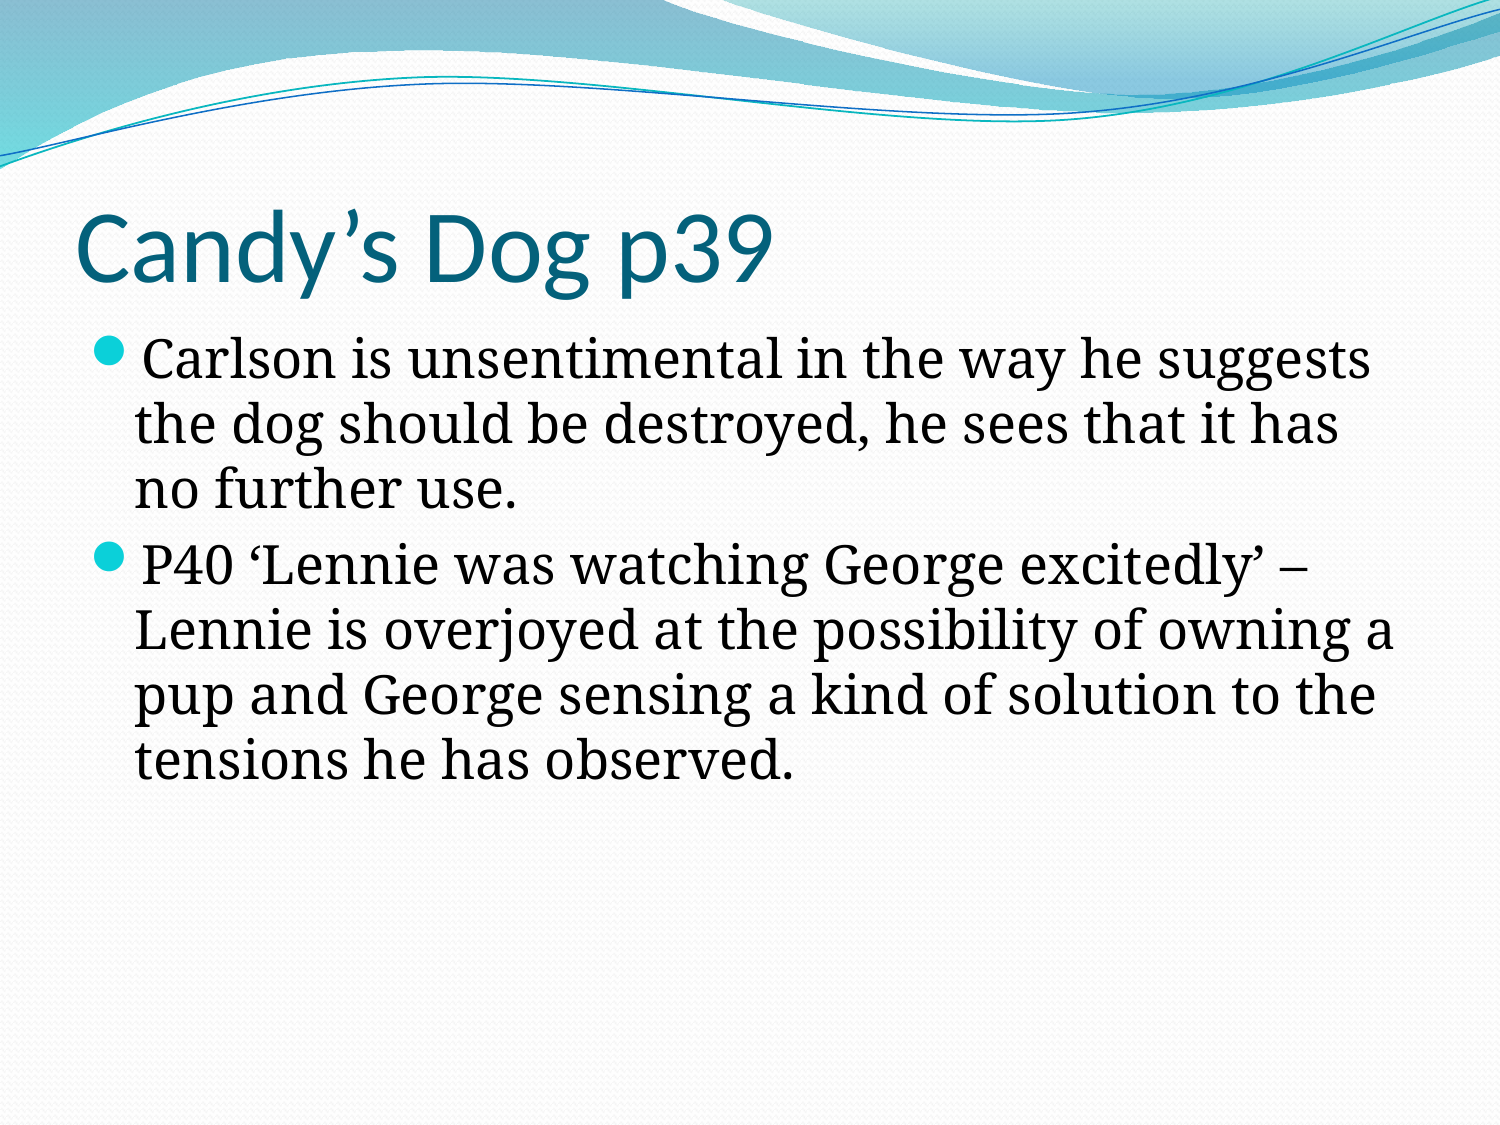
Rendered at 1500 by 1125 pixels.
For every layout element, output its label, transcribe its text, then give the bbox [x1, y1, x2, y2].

list Carlson is unsentimental in the way he suggests the dog should be destroyed, he sees that it has no further use. P40 ‘Lennie was watching George excitedly’ – Lennie is overjoyed at the possibility of owning a pup and George sensing a kind of solution to the tensions he has observed. [75, 317, 1425, 1038]
title Candy’s Dog p39 [75, 115, 1425, 303]
